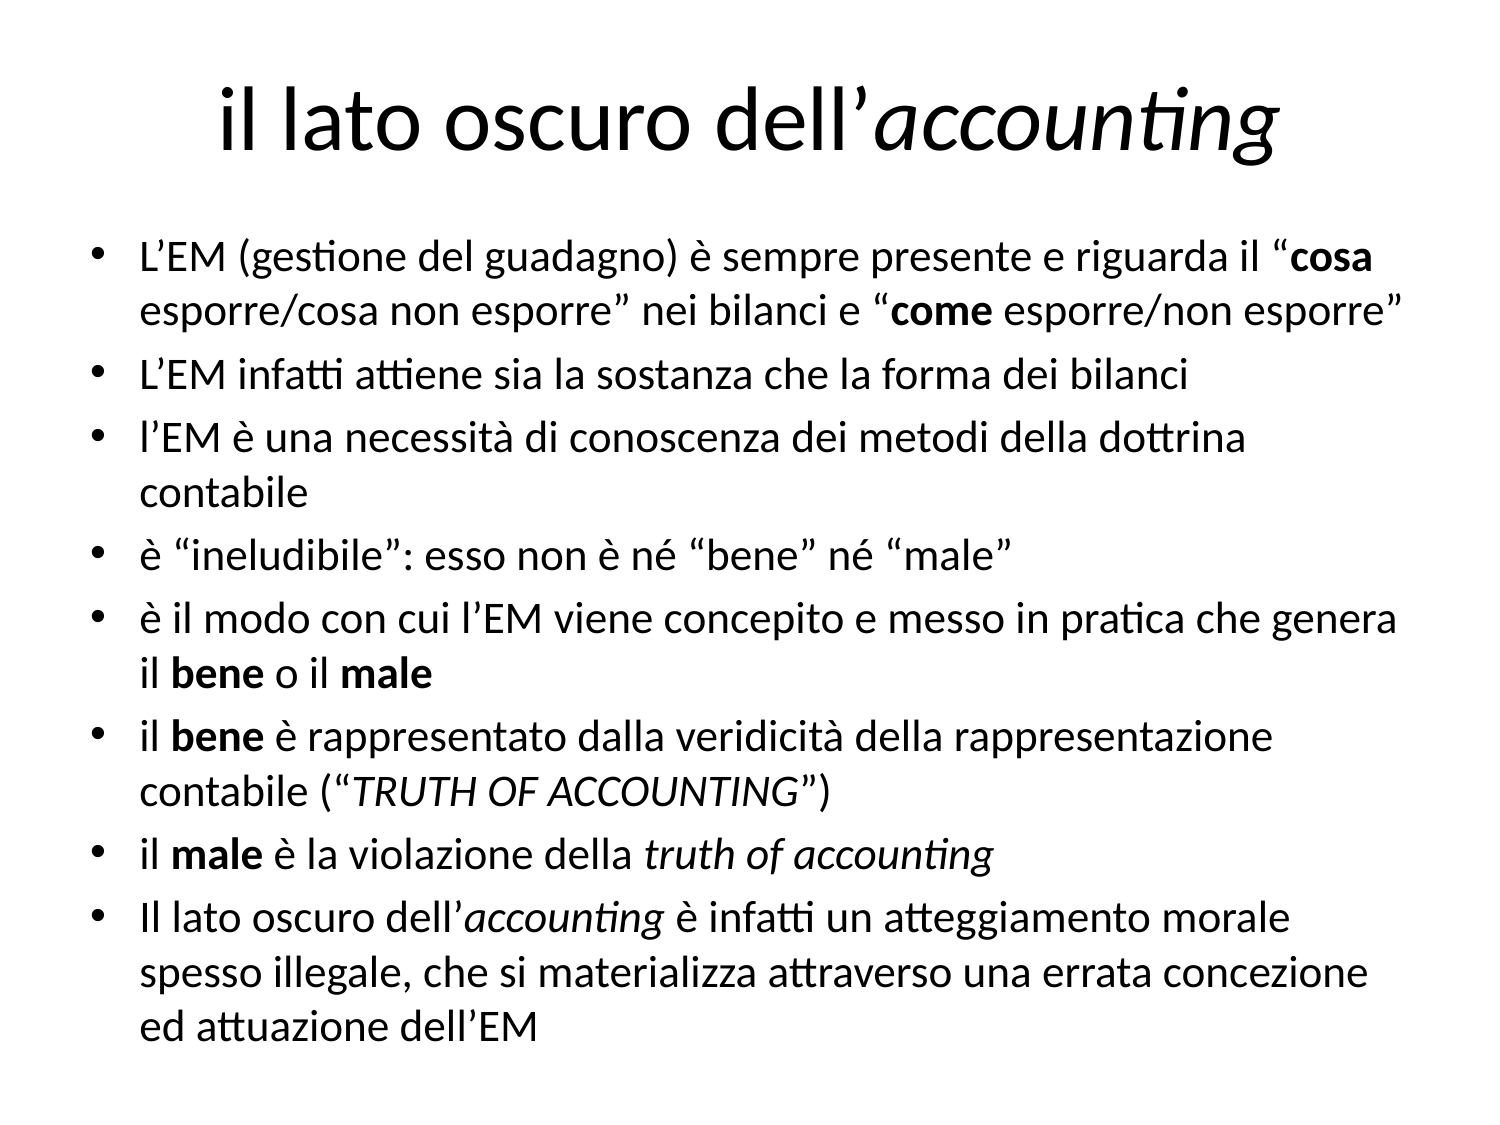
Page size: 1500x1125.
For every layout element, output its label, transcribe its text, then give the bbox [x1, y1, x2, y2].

title il lato oscuro dell’accounting [75, 45, 1425, 183]
list L’EM (gestione del guadagno) è sempre presente e riguarda il “cosa esporre/cosa non esporre” nei bilanci e “come esporre/non esporre” L’EM infatti attiene sia la sostanza che la forma dei bilanci l’EM è una necessità di conoscenza dei metodi della dottrina contabile è “ineludibile”: esso non è né “bene” né “male” è il modo con cui l’EM viene concepito e messo in pratica che genera il bene o il male il bene è rappresentato dalla veridicità della rappresentazione contabile (“TRUTH OF ACCOUNTING”) il male è la violazione della truth of accounting Il lato oscuro dell’accounting è infatti un atteggiamento morale spesso illegale, che si materializza attraverso una errata concezione ed attuazione dell’EM [75, 218, 1425, 1103]
